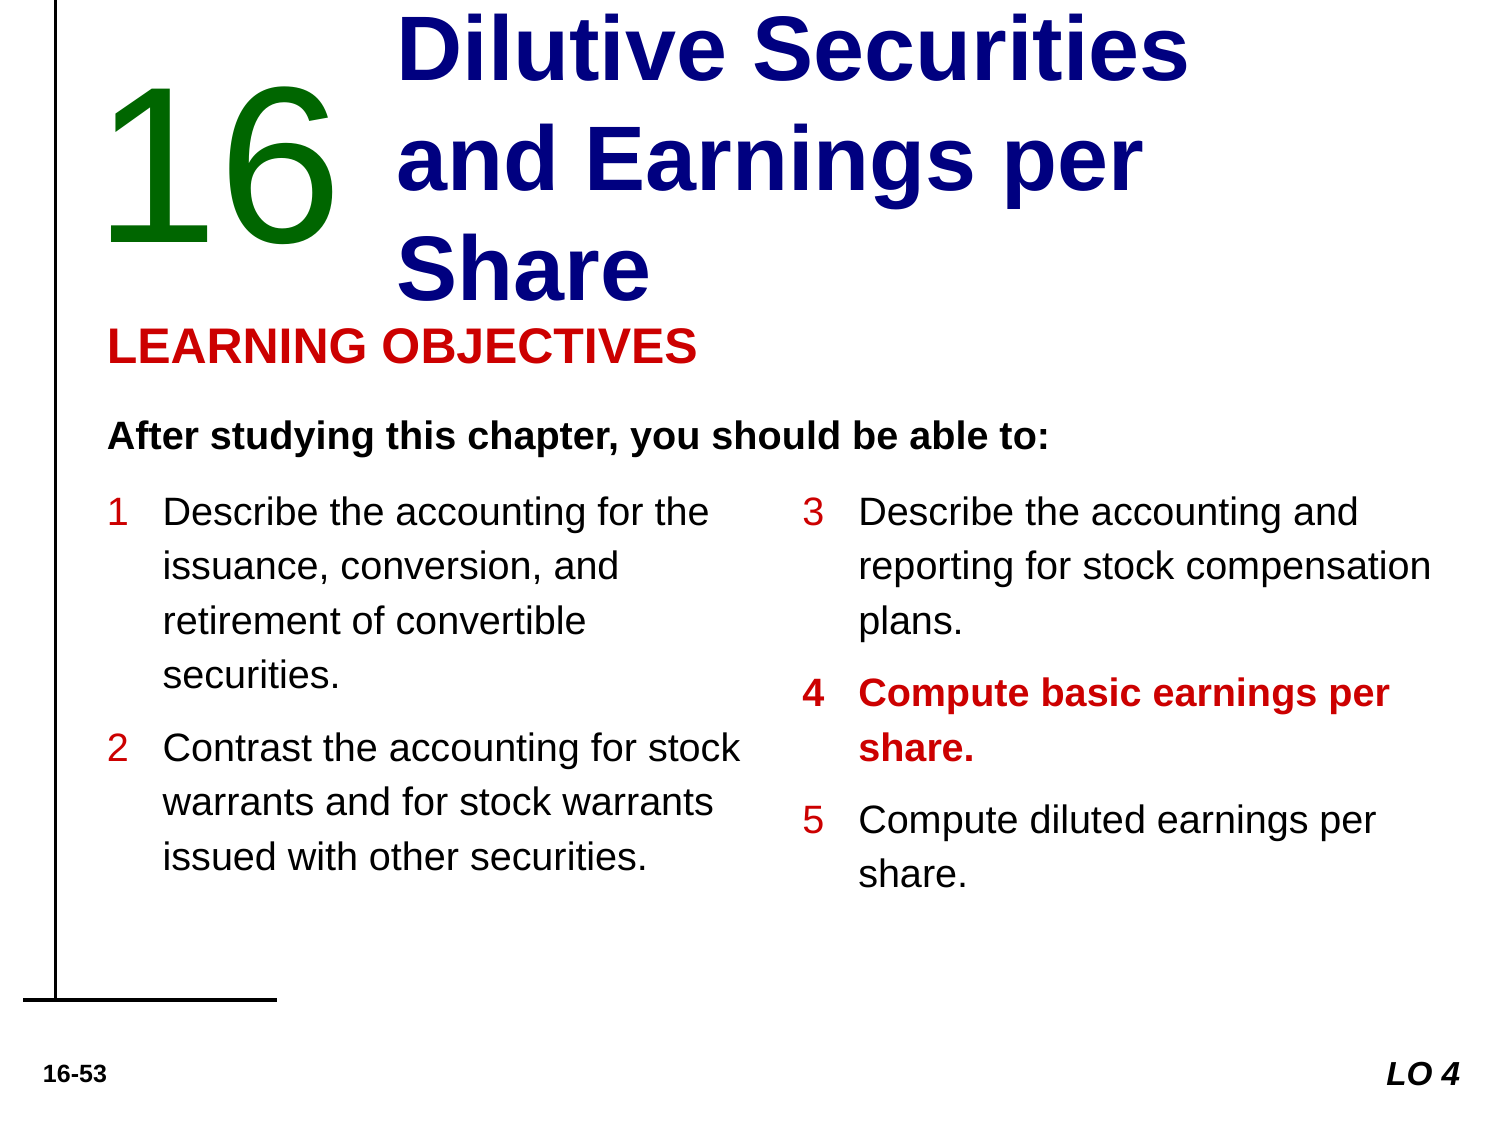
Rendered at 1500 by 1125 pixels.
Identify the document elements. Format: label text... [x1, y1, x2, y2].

text_box Describe the accounting and reporting for stock compensation plans. Compute basic earnings per share. Compute diluted earnings per share. [787, 471, 1463, 946]
text_box LO 4 [1350, 1044, 1475, 1100]
text_box 16 [74, 12, 363, 295]
title LEARNING OBJECTIVES [91, 299, 730, 380]
list Describe the accounting for the issuance, conversion, and retirement of convertible securities. Contrast the accounting for stock warrants and for stock warrants issued with other securities. [91, 471, 767, 971]
text_box After studying this chapter, you should be able to: [91, 395, 1275, 465]
text_box Dilutive Securities and Earnings per Share [381, 25, 1363, 282]
